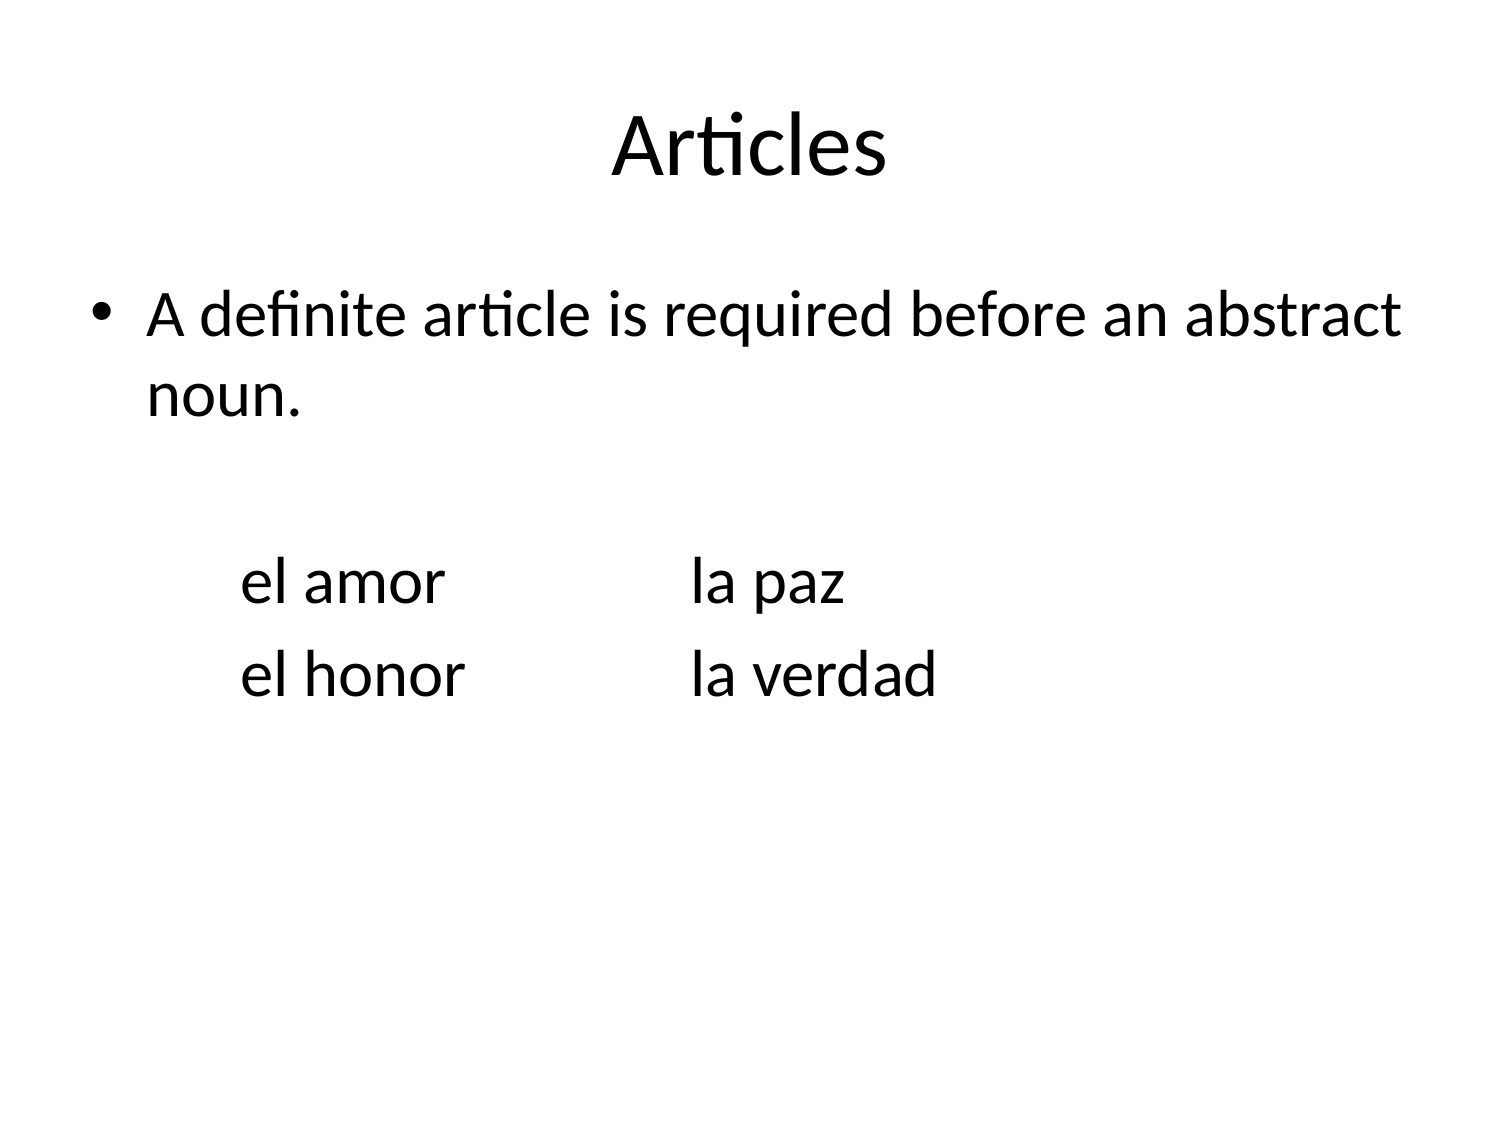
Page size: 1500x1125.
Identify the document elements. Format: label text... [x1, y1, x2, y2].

title Articles [75, 45, 1425, 233]
list A definite article is required before an abstract noun. el amor la paz el honor la verdad [75, 262, 1425, 1005]
